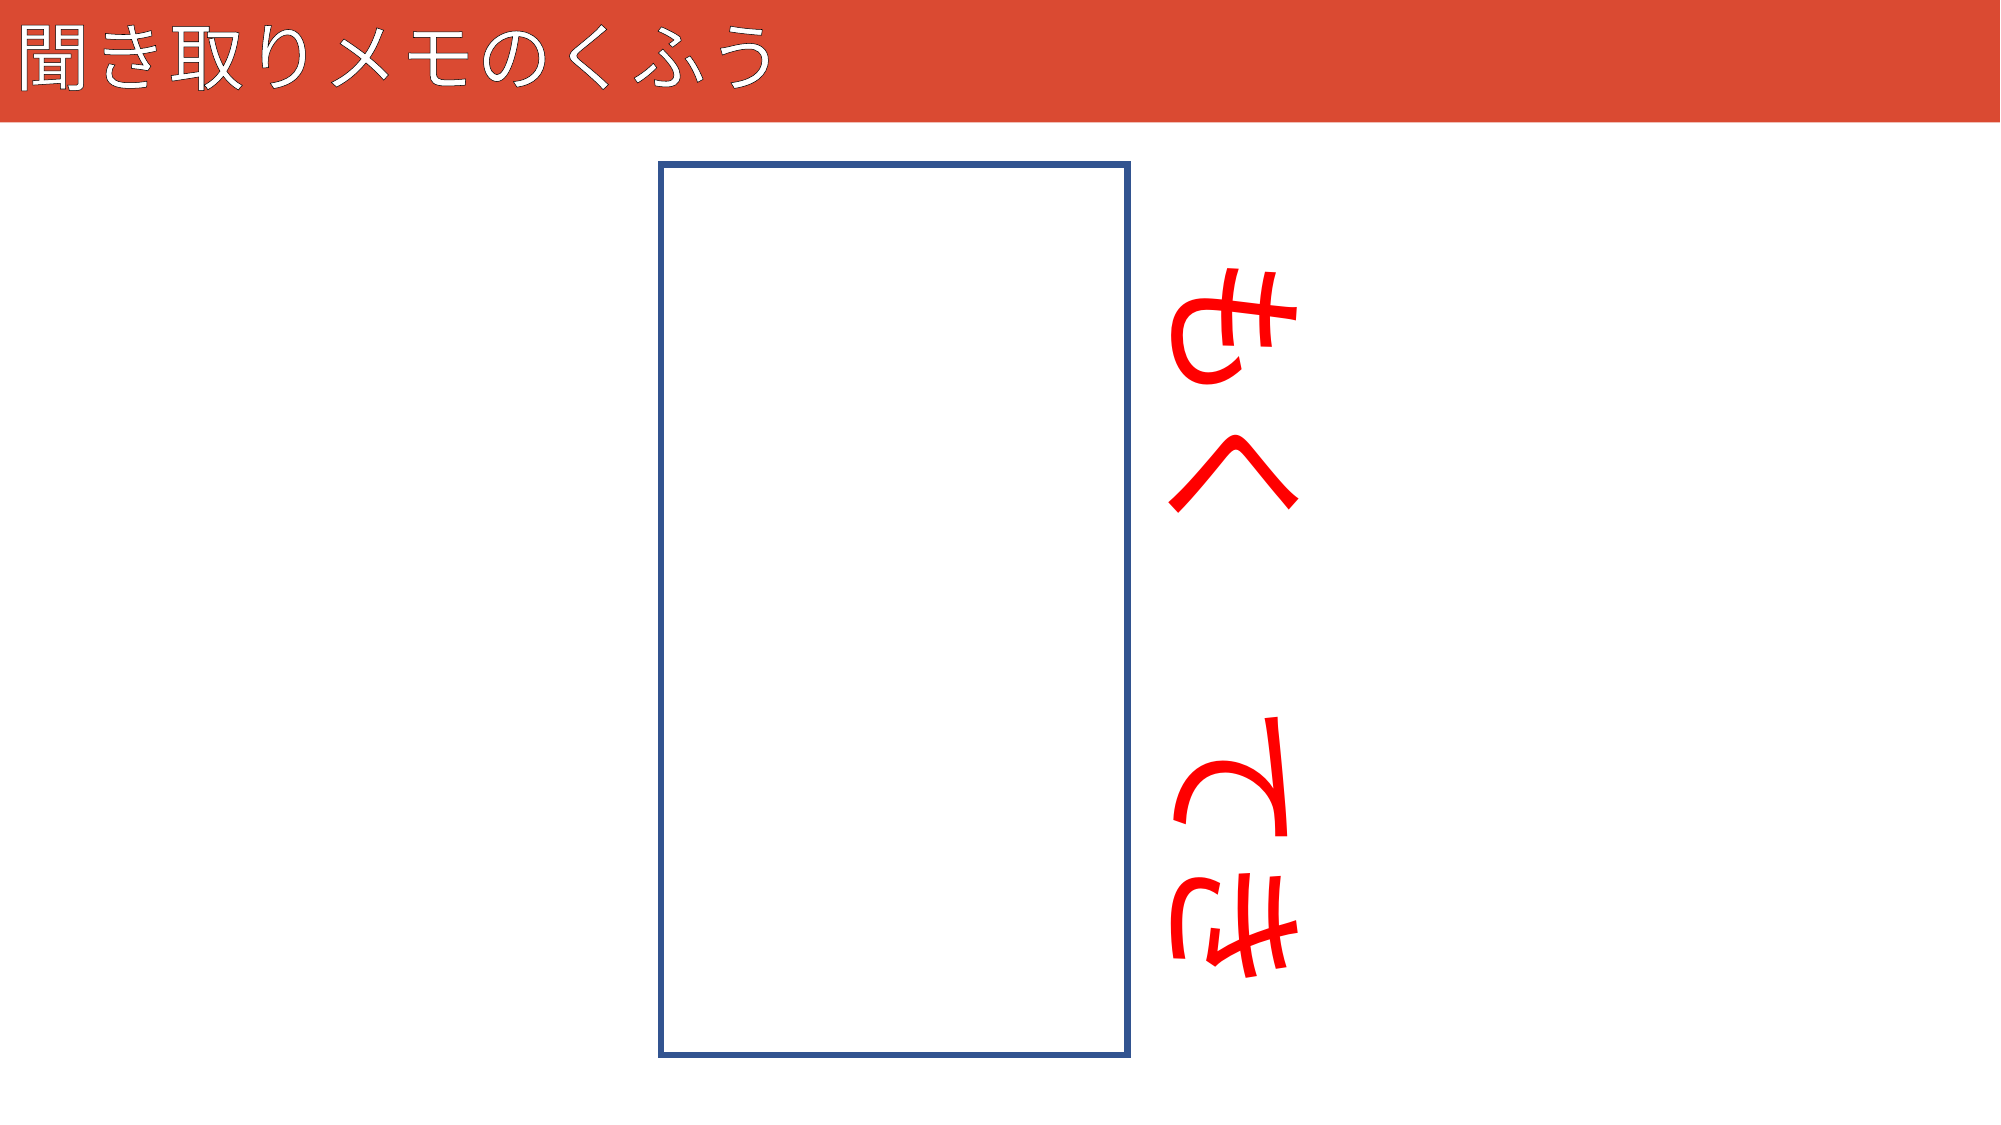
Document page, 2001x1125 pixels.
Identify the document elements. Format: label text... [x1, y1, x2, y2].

text_box 目的 [616, 195, 1152, 1125]
slide_number 38 [1712, 0, 2000, 123]
text_box もく てき [1129, 239, 1337, 1012]
text_box [660, 163, 1129, 1056]
title 聞き取りメモのくふう [0, 0, 1712, 123]
